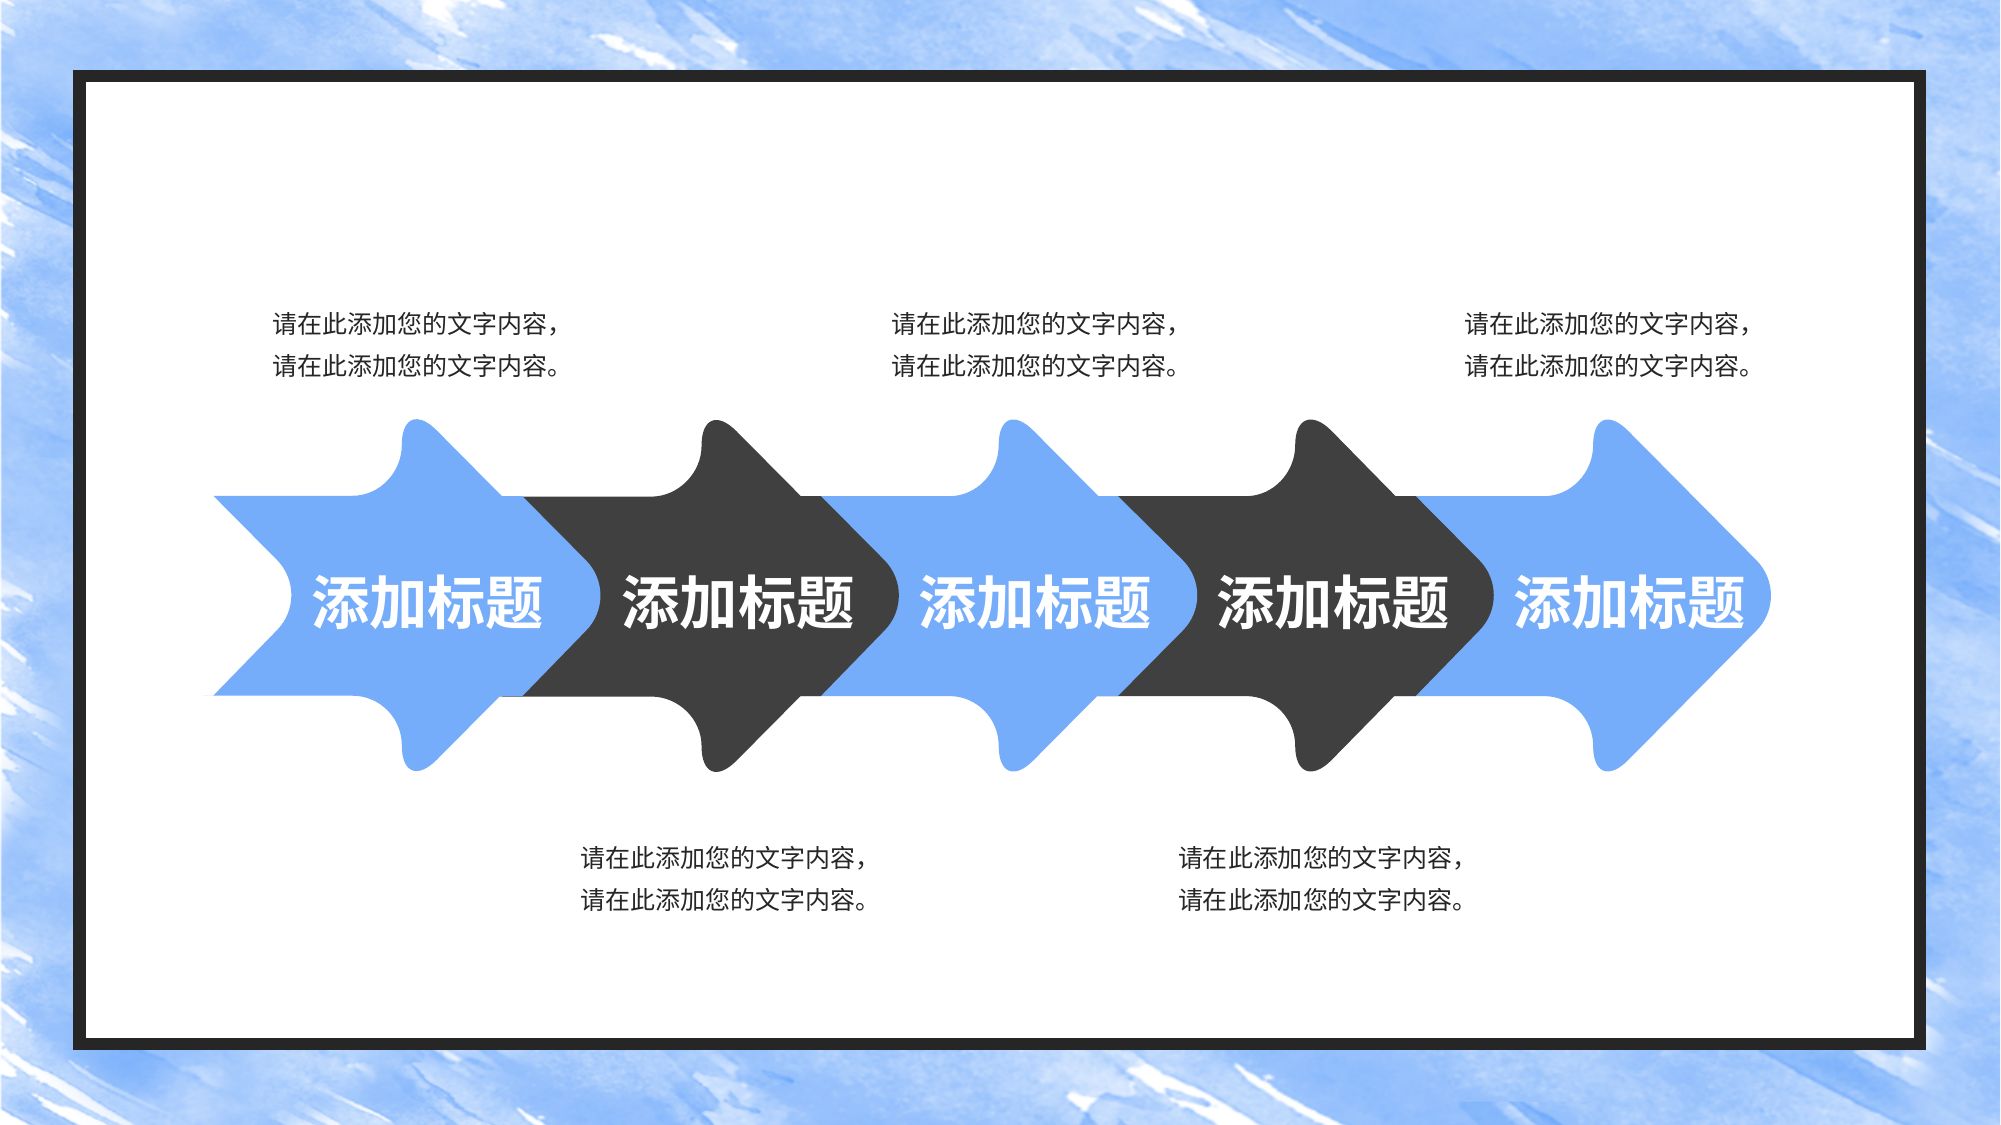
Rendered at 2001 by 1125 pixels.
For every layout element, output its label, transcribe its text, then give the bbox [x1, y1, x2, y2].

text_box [203, 419, 606, 772]
text_box 请在此添加您的文字内容，请在此添加您的文字内容。 [257, 288, 566, 388]
text_box 请在此添加您的文字内容，请在此添加您的文字内容。 [876, 288, 1185, 388]
text_box 请在此添加您的文字内容，请在此添加您的文字内容。 [1163, 823, 1472, 923]
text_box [1499, 411, 1776, 780]
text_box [904, 411, 1203, 780]
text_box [1203, 411, 1499, 780]
picture [3, 0, 2001, 1125]
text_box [452, 411, 904, 781]
text_box 请在此添加您的文字内容，请在此添加您的文字内容。 [1449, 288, 1759, 388]
text_box 请在此添加您的文字内容，请在此添加您的文字内容。 [565, 823, 875, 923]
